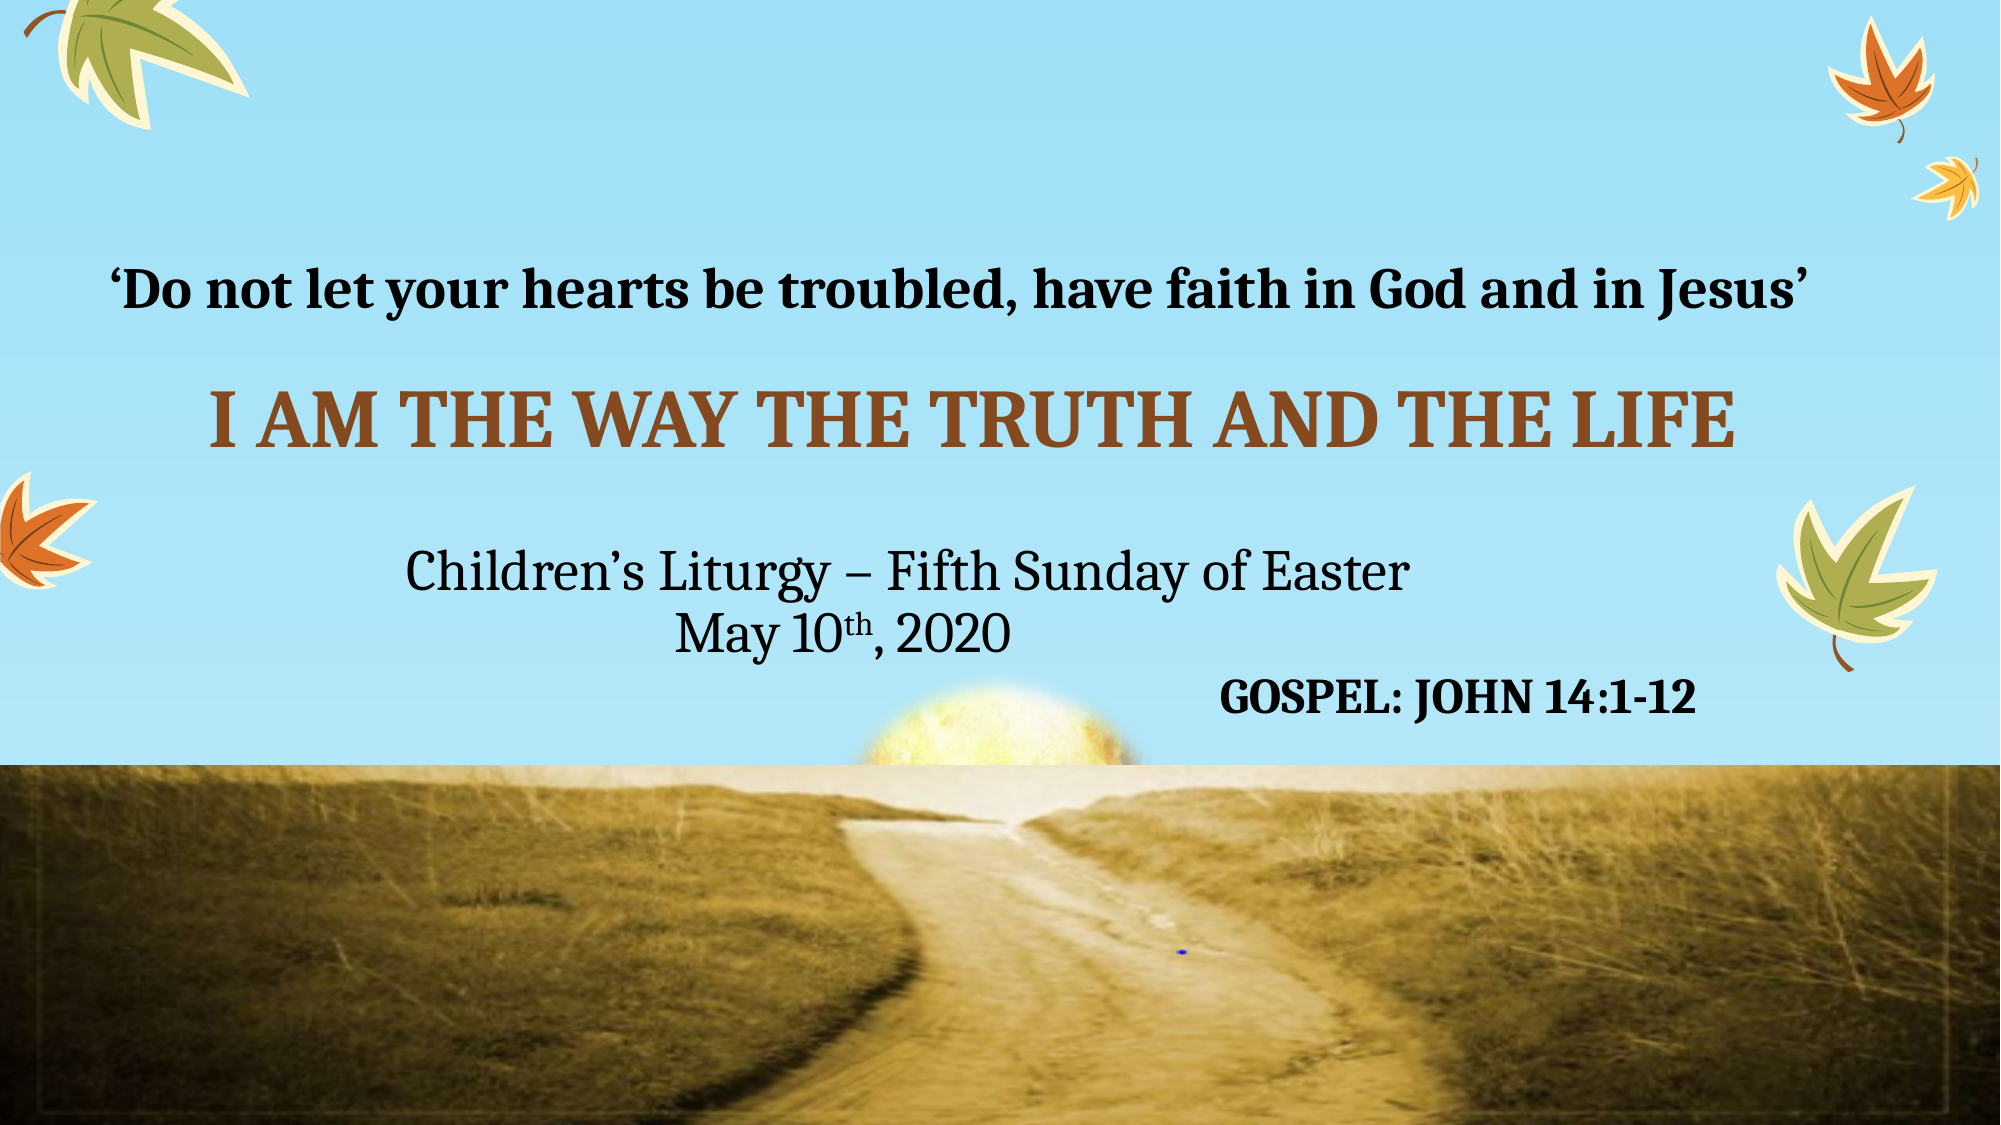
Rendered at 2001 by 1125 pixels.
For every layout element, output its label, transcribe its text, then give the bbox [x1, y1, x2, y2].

text_box I AM THE WAY THE TRUTH AND THE LIFE [193, 356, 1753, 472]
text_box Children’s Liturgy – Fifth Sunday of Easter May 10th, 2020 [391, 470, 1890, 673]
title ‘Do not let your hearts be troubled, have faith in God and in Jesus’ [94, 126, 1904, 329]
text_box GOSPEL: JOHN 14:1-12 [1204, 529, 2000, 733]
picture [0, 621, 2000, 1125]
